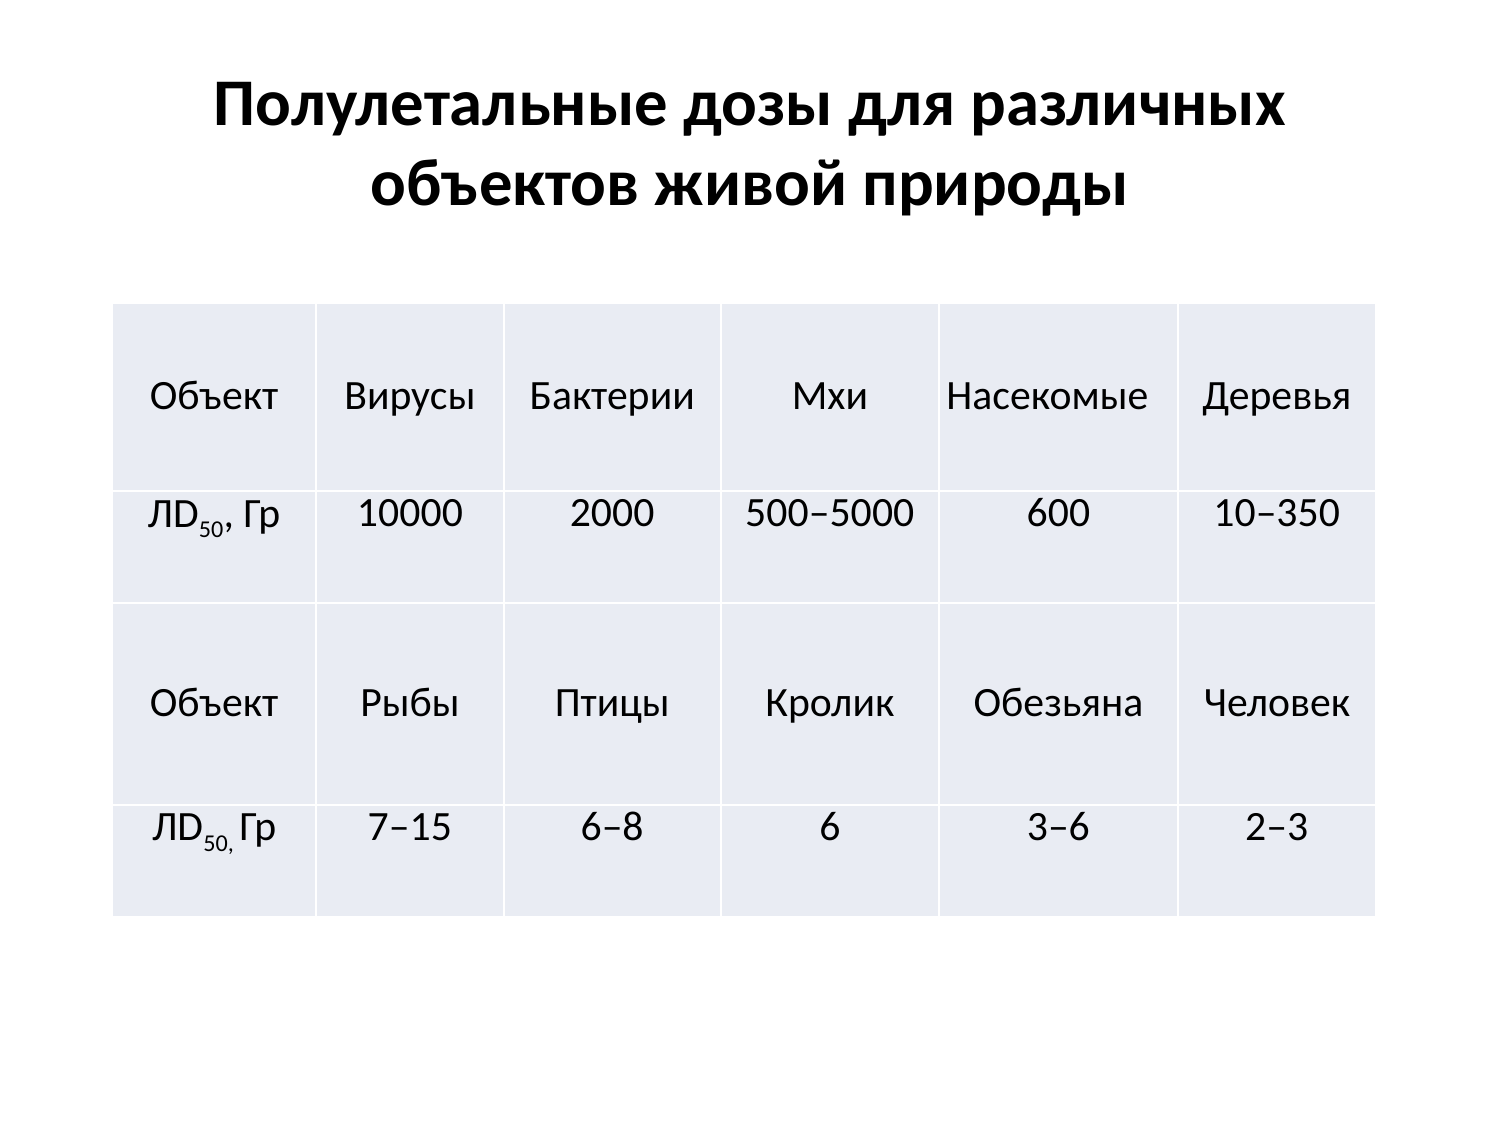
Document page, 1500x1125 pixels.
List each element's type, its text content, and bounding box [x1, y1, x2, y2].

table_header Объект [113, 304, 315, 490]
table_cell 500–5000 [722, 492, 938, 602]
table_cell 10000 [317, 492, 503, 602]
table_cell Объект [113, 604, 315, 804]
table_cell Кролик [722, 604, 938, 804]
table_cell 6–8 [505, 806, 720, 916]
table_header Вирусы [317, 304, 503, 490]
table_cell 6 [722, 806, 938, 916]
table_cell 600 [940, 492, 1177, 602]
title Полулетальные дозы для различных объектов живой природы [75, 45, 1425, 233]
table_cell 10–350 [1179, 492, 1375, 602]
table_cell Птицы [505, 604, 720, 804]
table_header Мхи [722, 304, 938, 490]
table_cell 2000 [505, 492, 720, 602]
table_header Бактерии [505, 304, 720, 490]
table_cell Человек [1179, 604, 1375, 804]
table_cell Обезьяна [940, 604, 1177, 804]
table_cell 7–15 [317, 806, 503, 916]
table_header Деревья [1179, 304, 1375, 490]
table_cell ЛD50, Гр [113, 492, 315, 602]
table_cell ЛD50, Гр [113, 806, 315, 916]
table_header Насекомые [940, 304, 1177, 490]
table_cell 3–6 [940, 806, 1177, 916]
table_cell Рыбы [317, 604, 503, 804]
table_cell 2–3 [1179, 806, 1375, 916]
